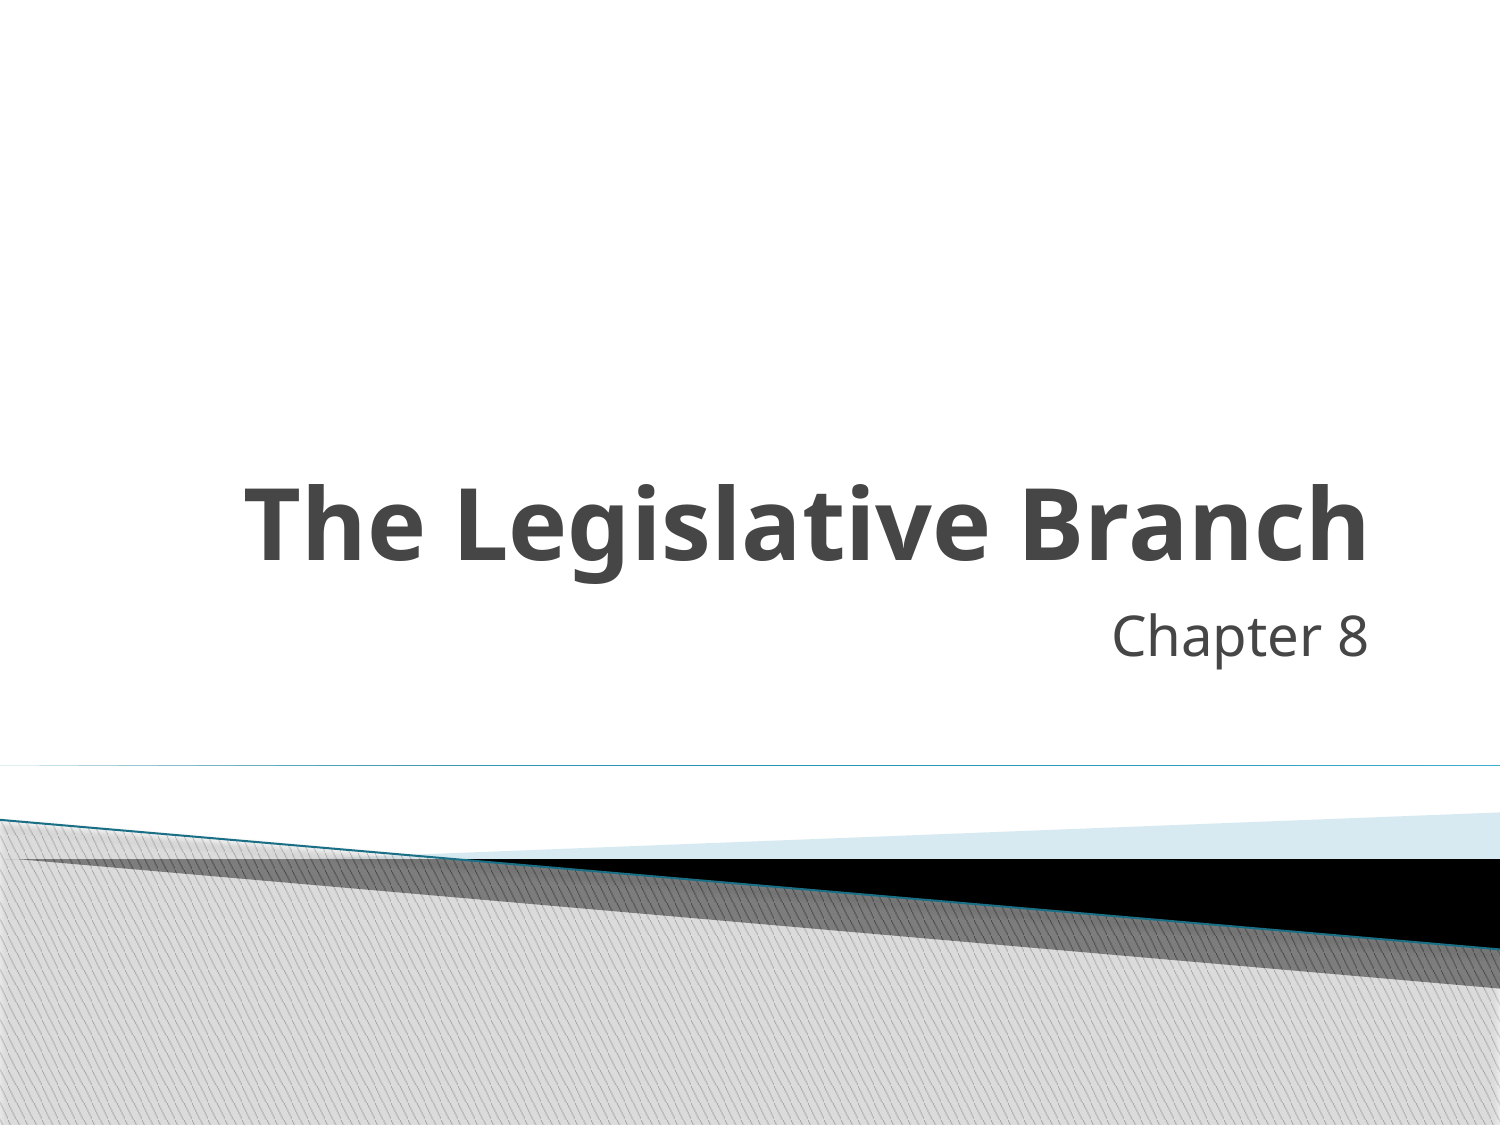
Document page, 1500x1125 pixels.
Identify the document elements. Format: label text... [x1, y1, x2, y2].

subtitle Chapter 8 [112, 592, 1388, 790]
title The Legislative Branch [112, 287, 1388, 588]
picture [5, 859, 1500, 989]
